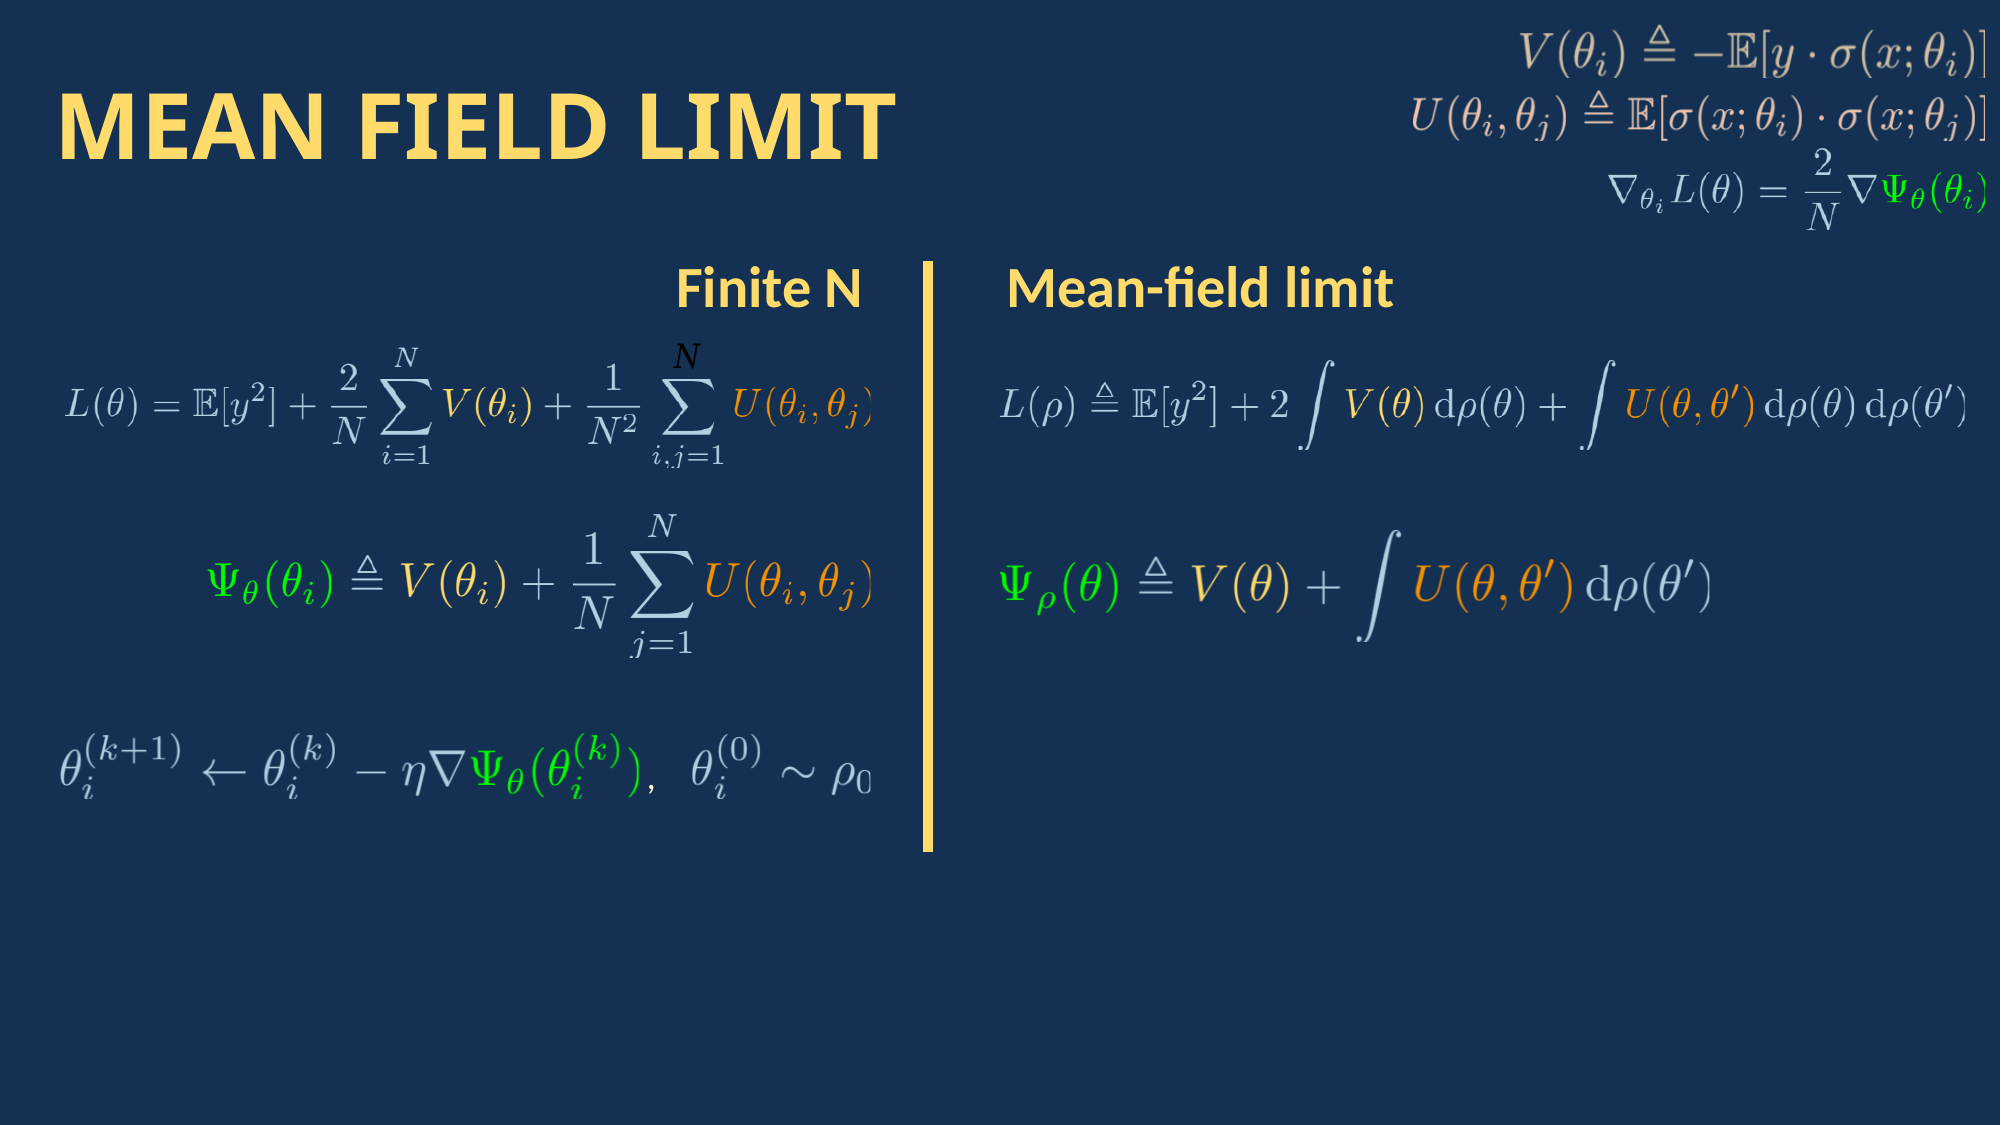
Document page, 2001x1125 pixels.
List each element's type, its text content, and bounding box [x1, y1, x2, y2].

picture [1519, 24, 1985, 78]
picture [1413, 89, 1985, 141]
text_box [64, 339, 871, 468]
text_box , [631, 744, 676, 804]
text_box Finite N Mean-field limit [65, 249, 1935, 1094]
title MEAN FIELD LIMIT [39, 46, 1960, 213]
picture [692, 733, 871, 799]
picture [999, 360, 1965, 450]
picture [206, 513, 871, 658]
picture [1607, 147, 1985, 230]
picture [59, 732, 639, 799]
picture [999, 530, 1710, 642]
